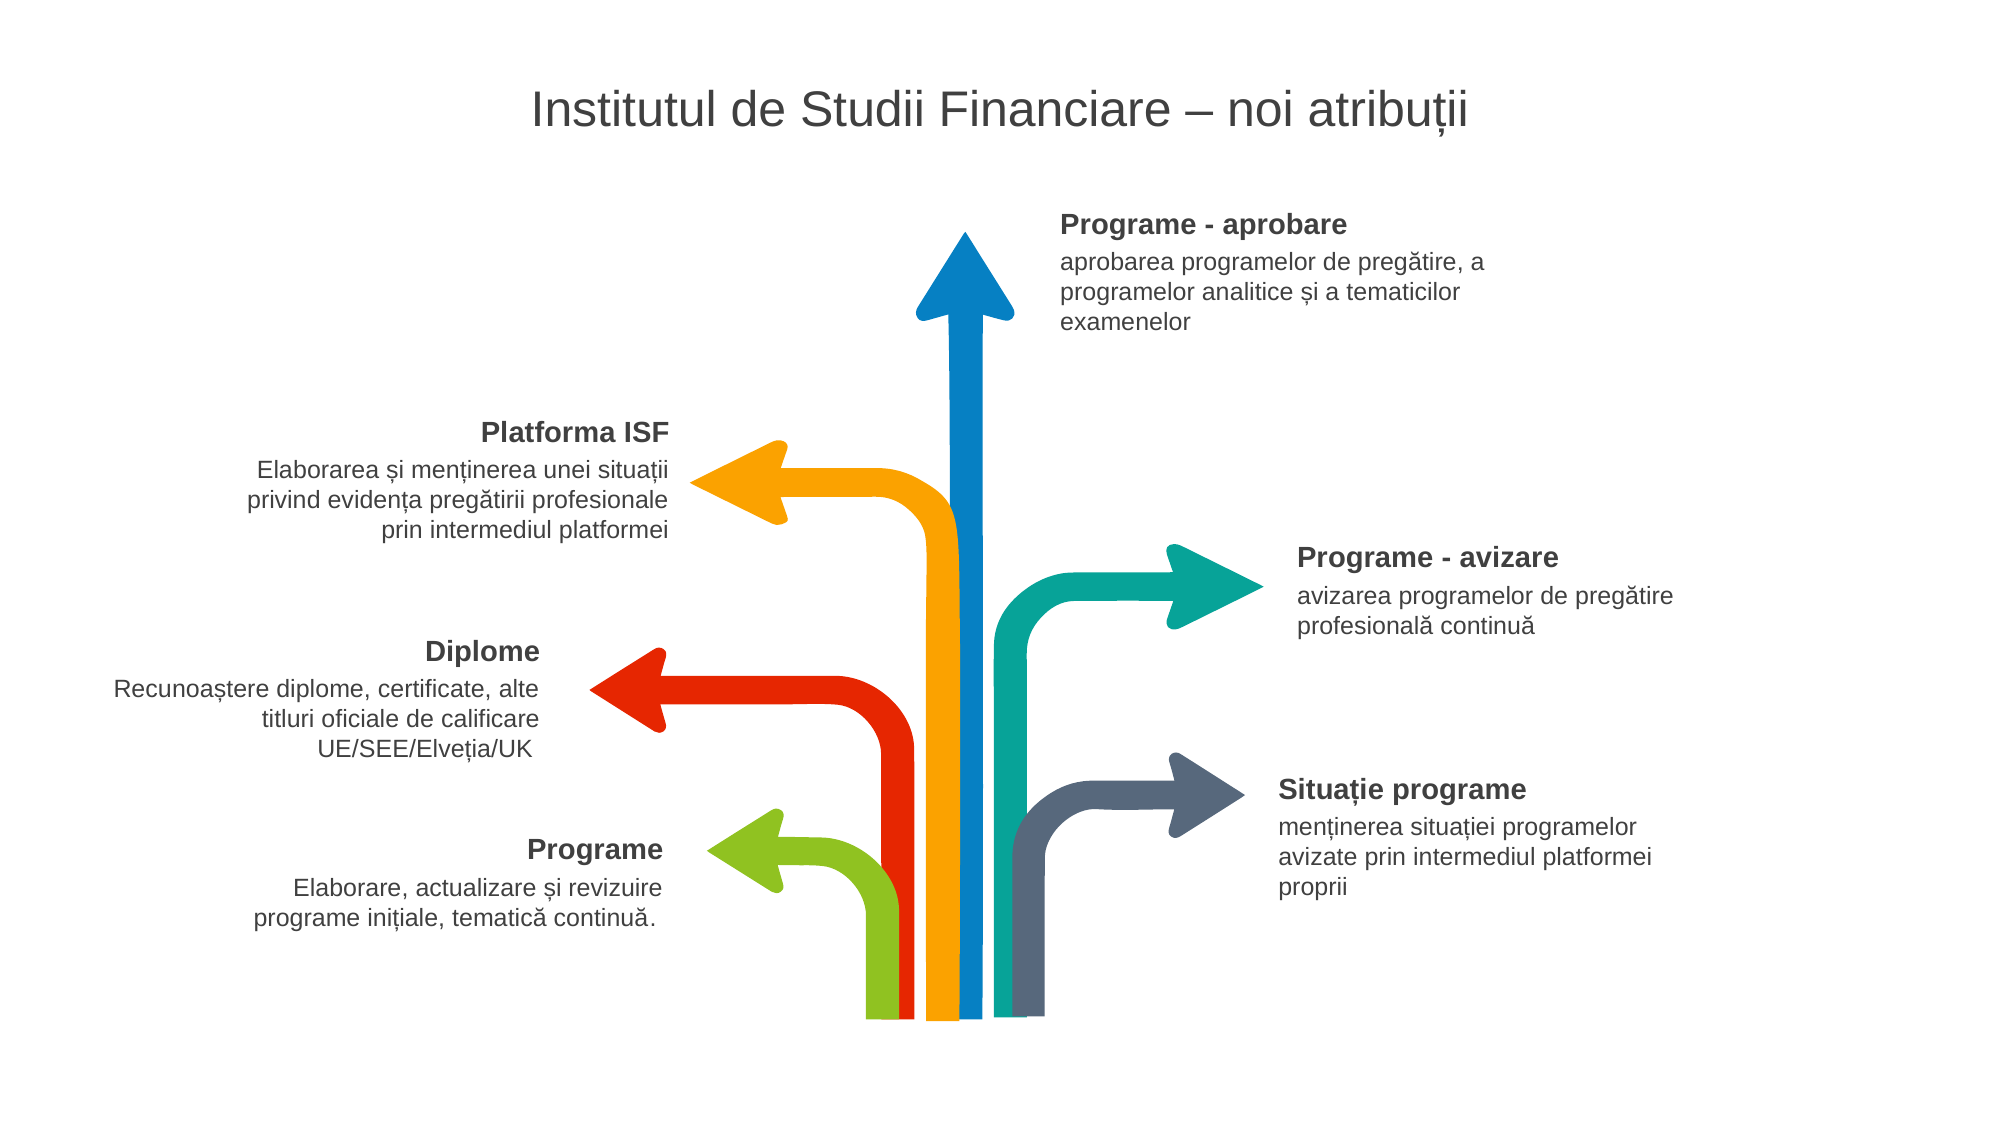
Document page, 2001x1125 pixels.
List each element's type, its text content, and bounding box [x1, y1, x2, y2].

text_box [210, 405, 685, 553]
text_box Institutul de Studii Financiare – noi atribuții [0, 75, 2000, 145]
text_box [1012, 752, 1246, 1017]
text_box [689, 440, 961, 1022]
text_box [204, 823, 679, 940]
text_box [81, 624, 556, 772]
text_box [589, 647, 915, 1020]
text_box [993, 544, 1264, 1018]
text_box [1045, 197, 1520, 345]
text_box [1282, 531, 1757, 648]
text_box [706, 808, 900, 1020]
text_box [1263, 762, 1738, 879]
text_box [915, 231, 1015, 1020]
